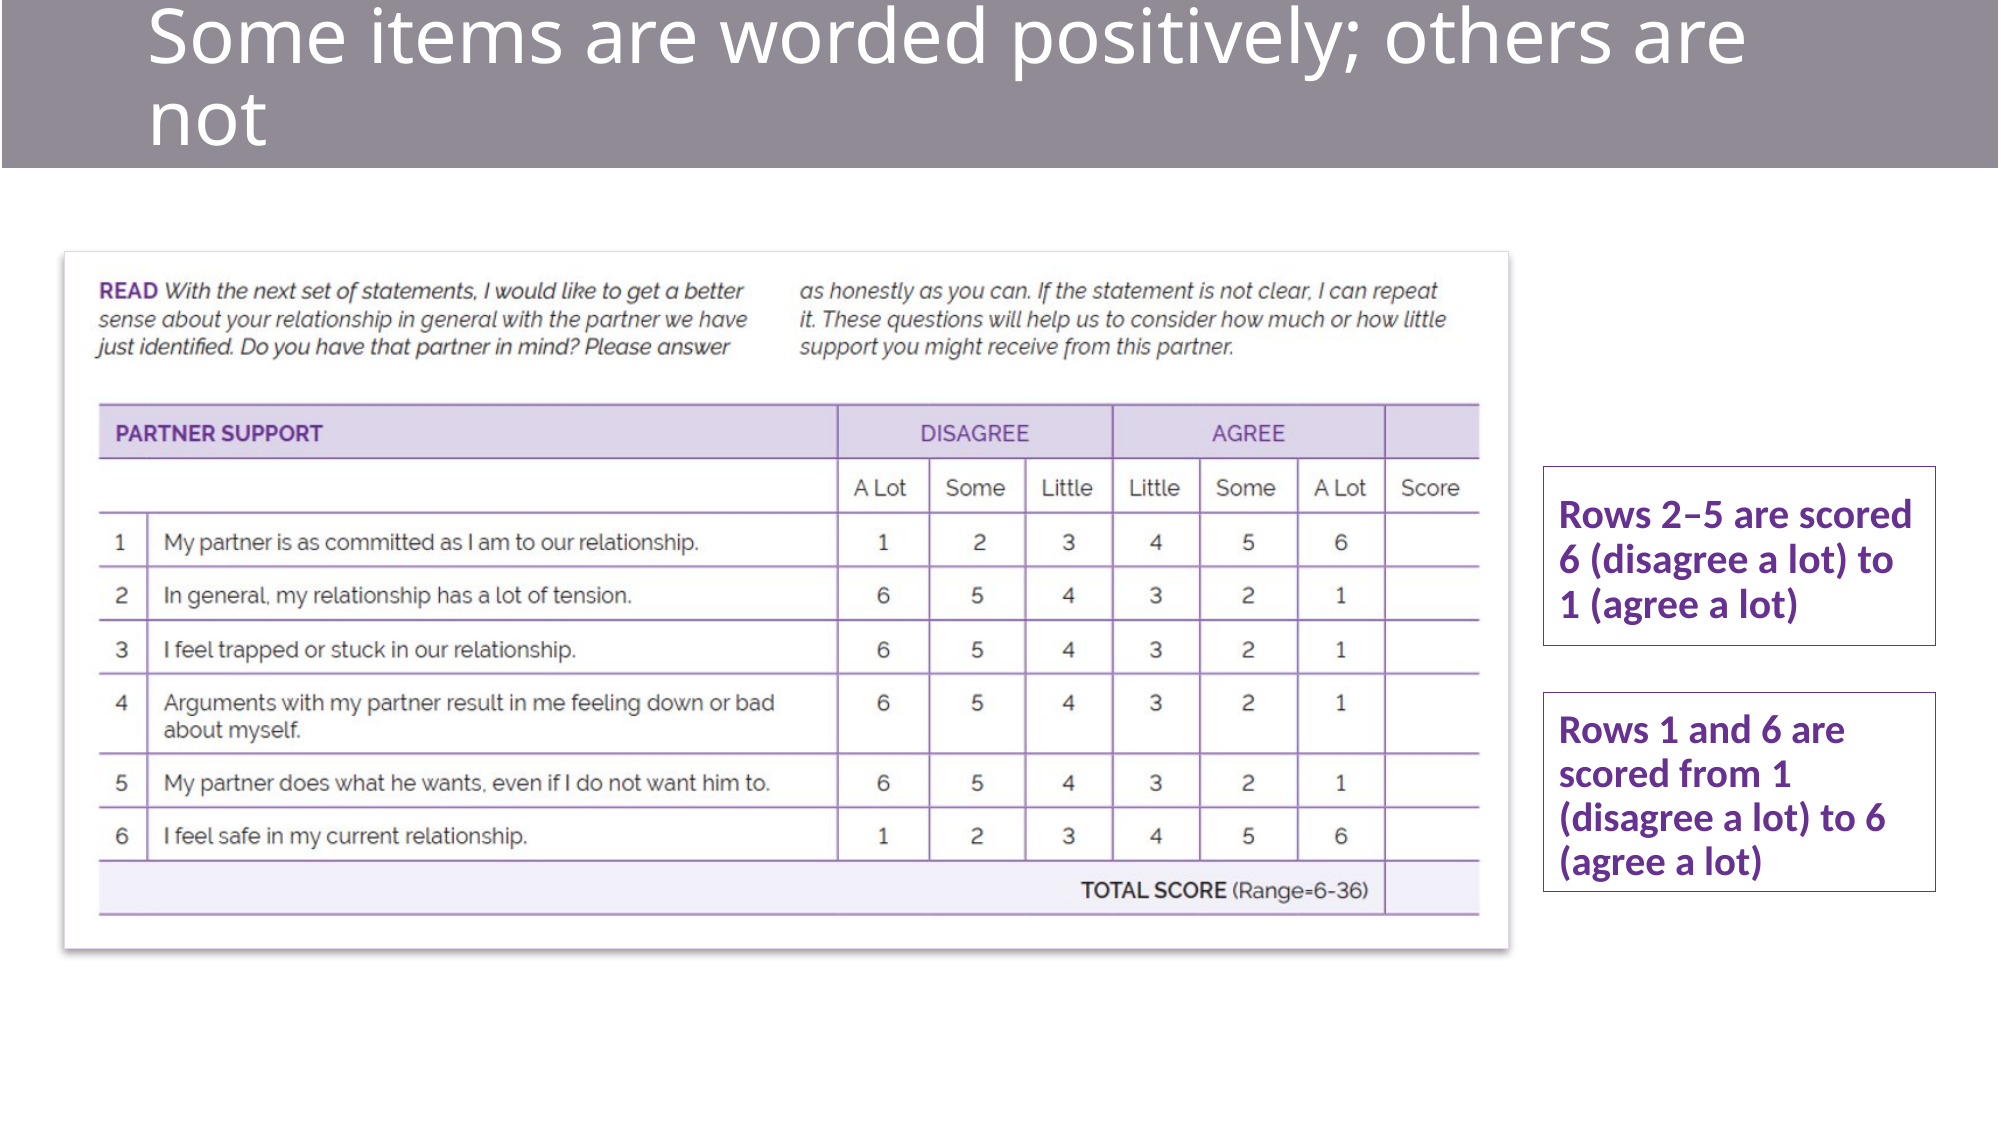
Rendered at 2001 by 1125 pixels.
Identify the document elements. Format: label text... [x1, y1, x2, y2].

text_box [64, 251, 1509, 949]
text_box Rows 2–5 are scored 6 (disagree a lot) to 1 (agree a lot) [1543, 466, 1936, 646]
title Some items are worded positively; others are not [132, 0, 1858, 170]
text_box Rows 1 and 6 are scored from 1 (disagree a lot) to 6 (agree a lot) [1543, 692, 1936, 892]
